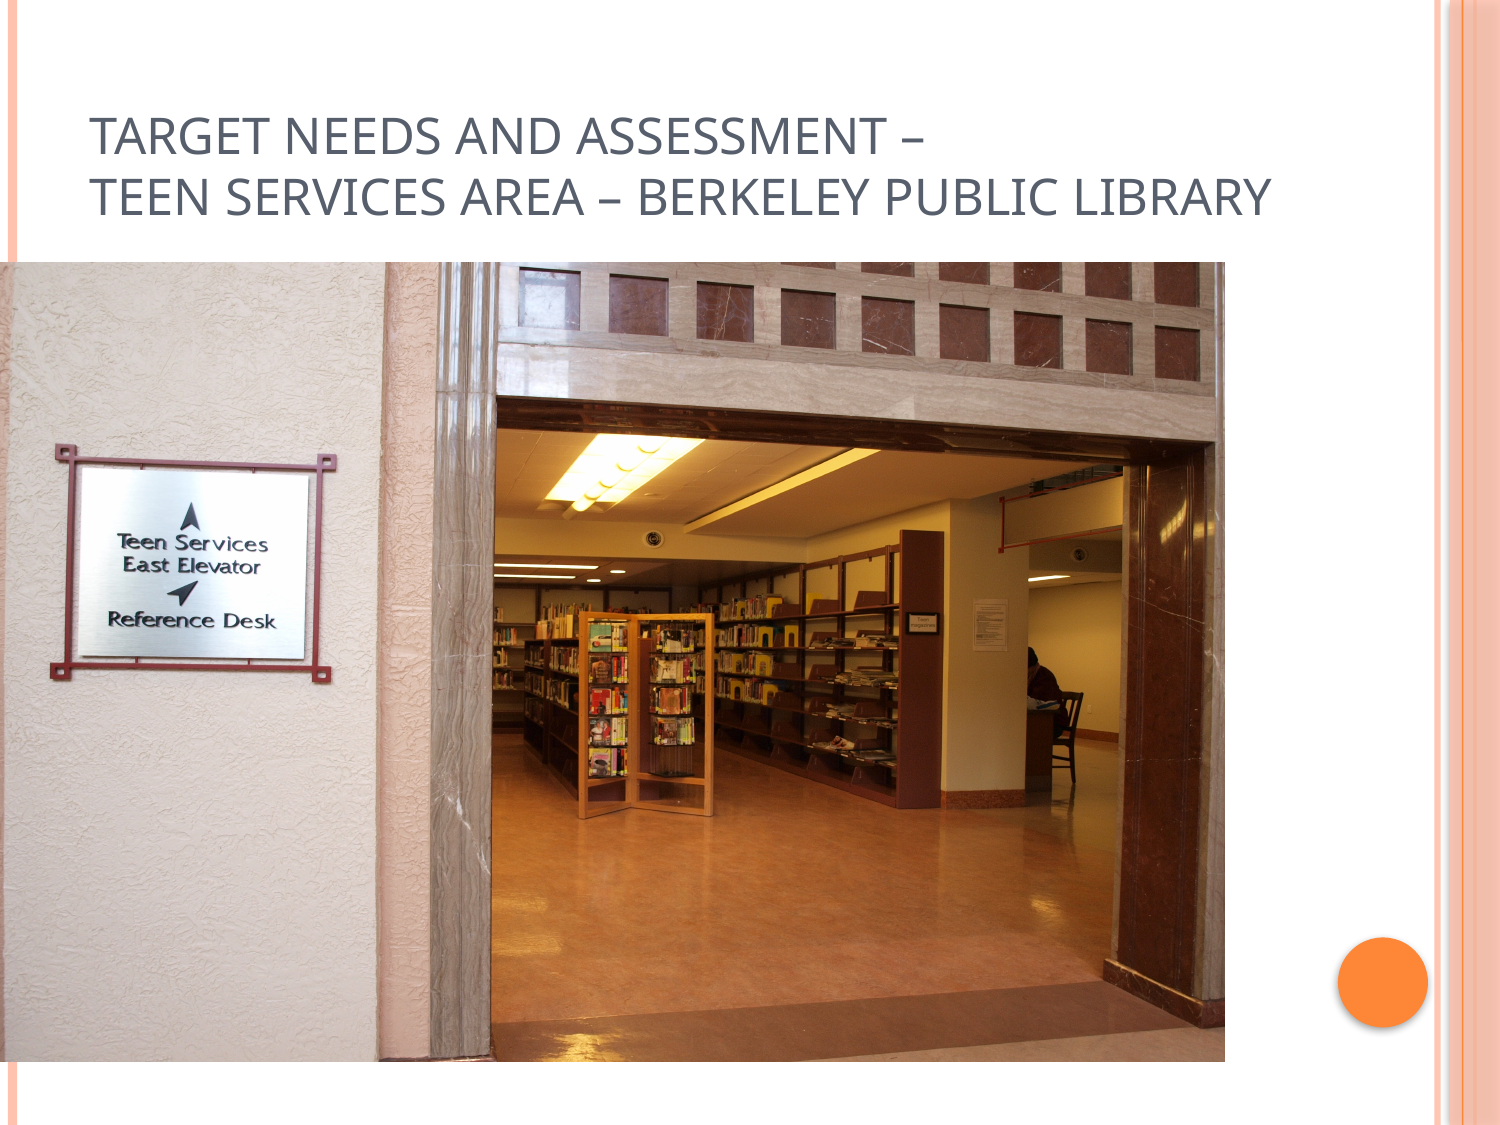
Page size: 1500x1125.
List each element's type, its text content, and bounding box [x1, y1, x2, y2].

picture [0, 261, 1226, 1063]
title Target needs and assessment – Teen Services Area – Berkeley Public Library [75, 45, 1300, 233]
